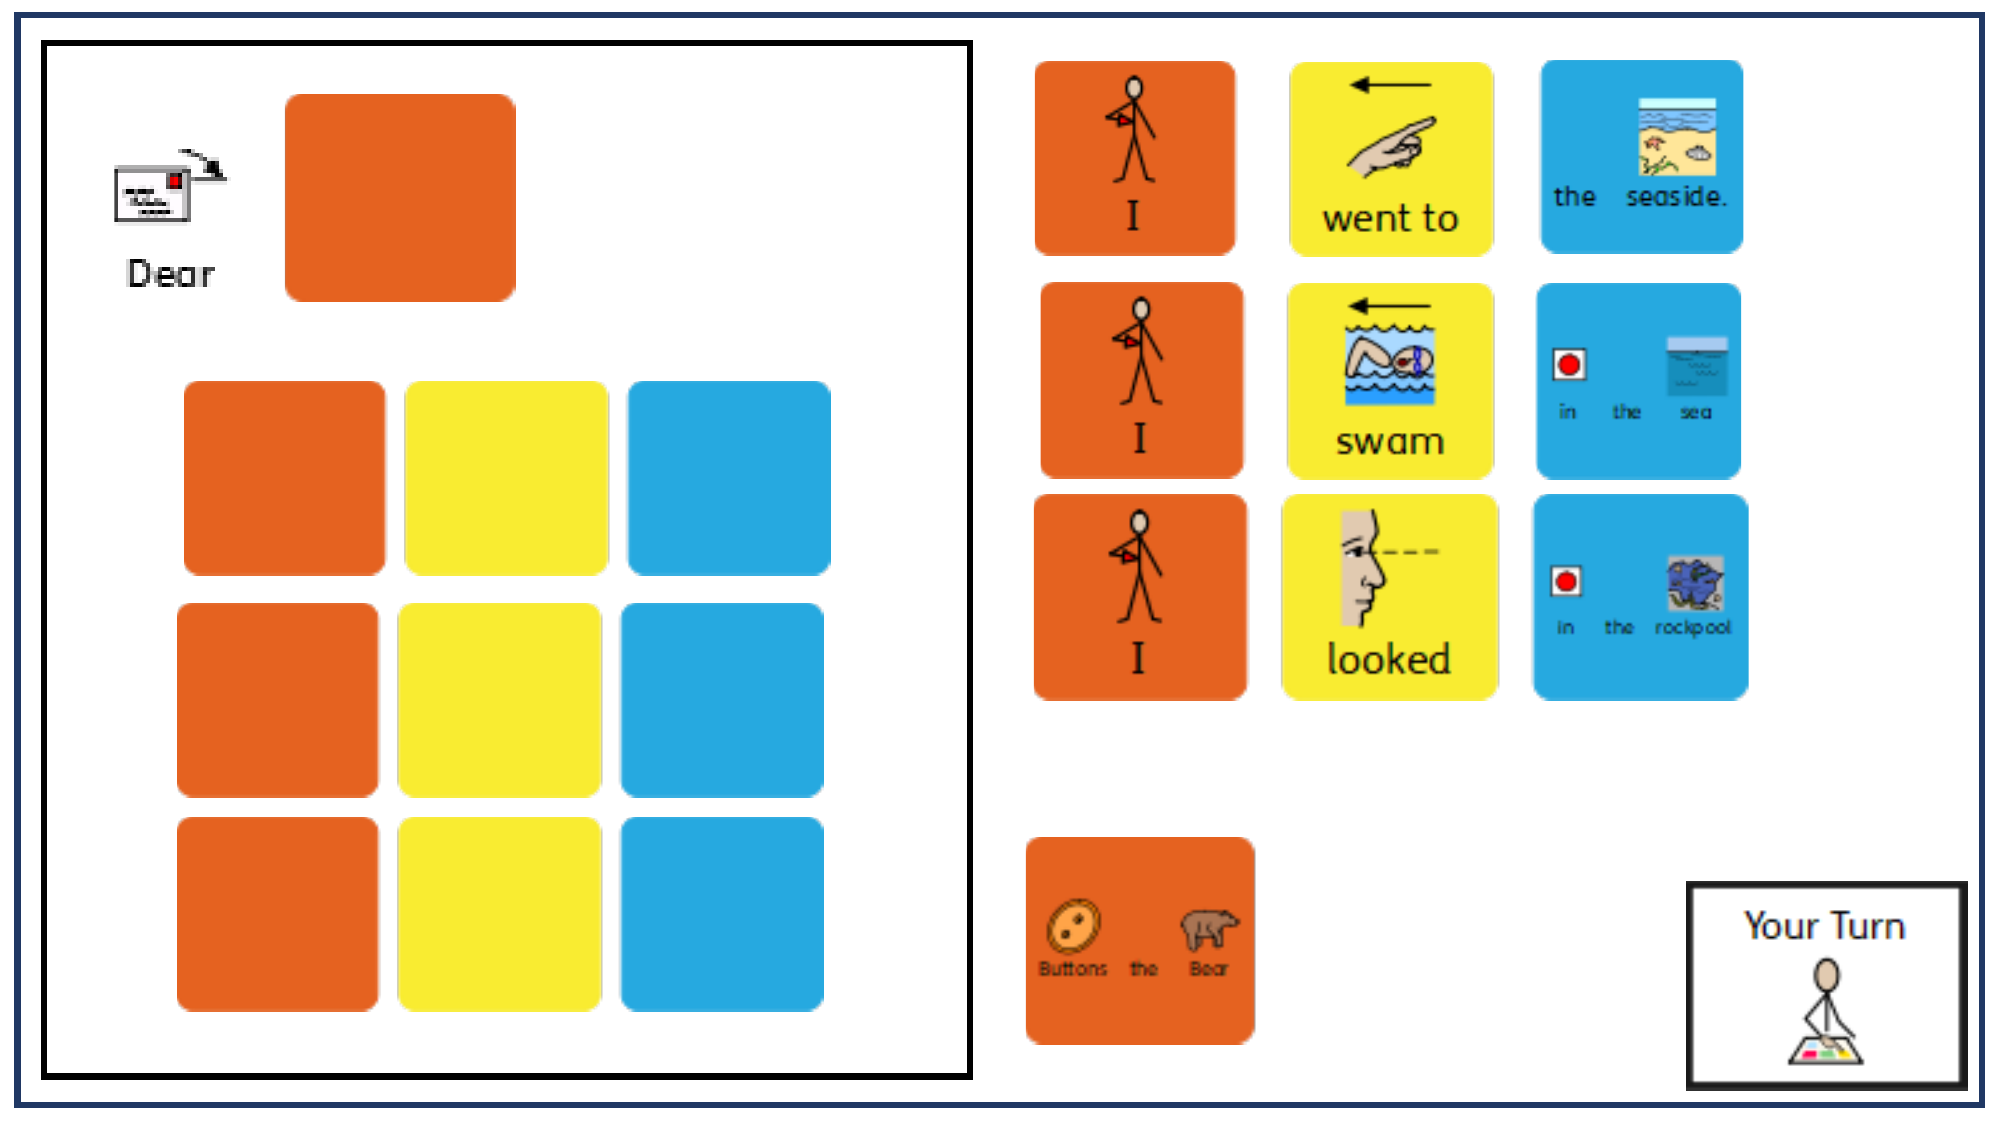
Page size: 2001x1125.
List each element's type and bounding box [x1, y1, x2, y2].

picture [114, 129, 242, 309]
picture [1033, 494, 1260, 713]
picture [1279, 494, 1509, 704]
picture [177, 817, 825, 1012]
picture [1040, 282, 1253, 482]
picture [1281, 283, 1507, 480]
picture [1527, 494, 1749, 710]
text_box [16, 14, 1983, 1106]
picture [1535, 283, 1742, 484]
picture [1286, 62, 1505, 262]
picture [284, 90, 526, 302]
picture [177, 603, 825, 798]
picture [1529, 59, 1744, 262]
picture [1025, 837, 1268, 1054]
picture [1034, 61, 1246, 256]
picture [184, 381, 831, 576]
picture [1686, 881, 1968, 1091]
